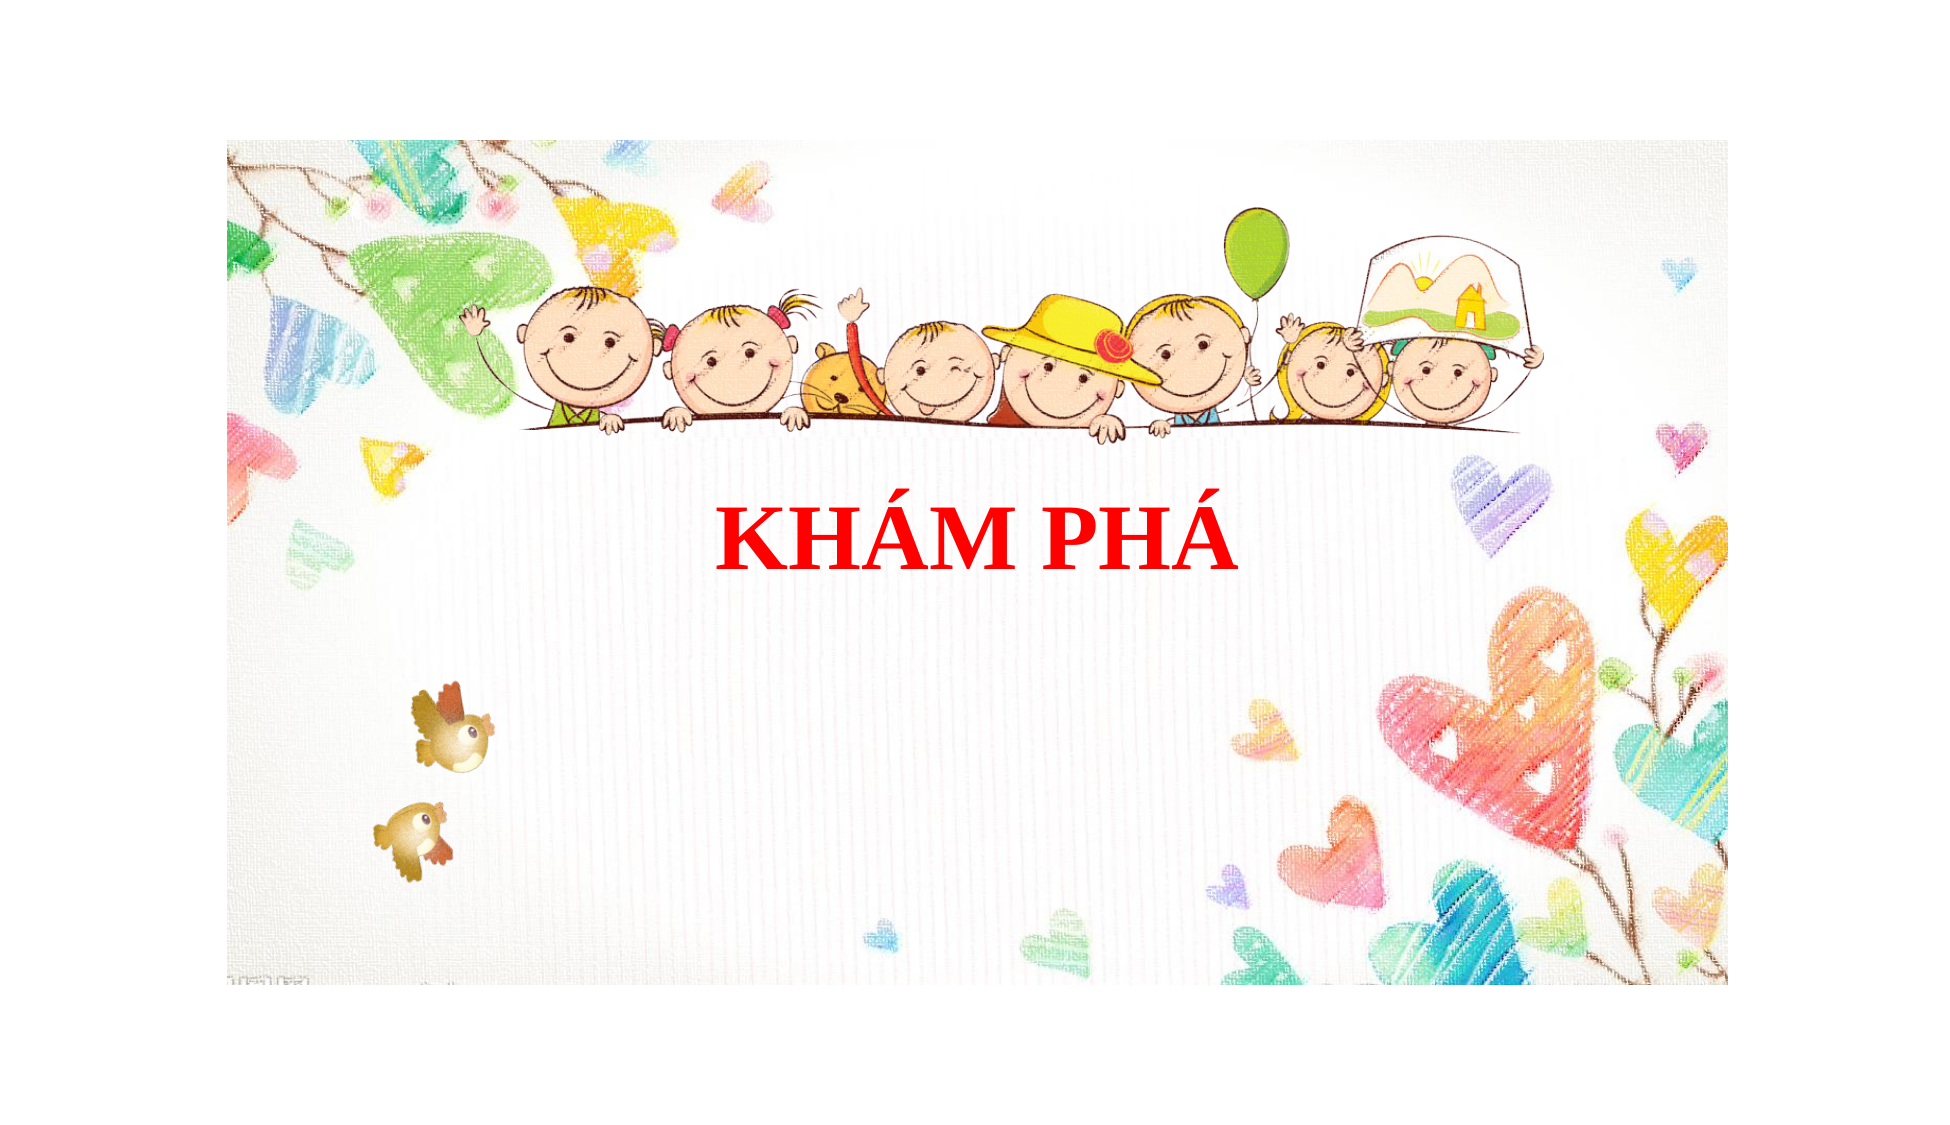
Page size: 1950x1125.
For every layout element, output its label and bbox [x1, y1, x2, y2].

picture [227, 140, 1728, 985]
